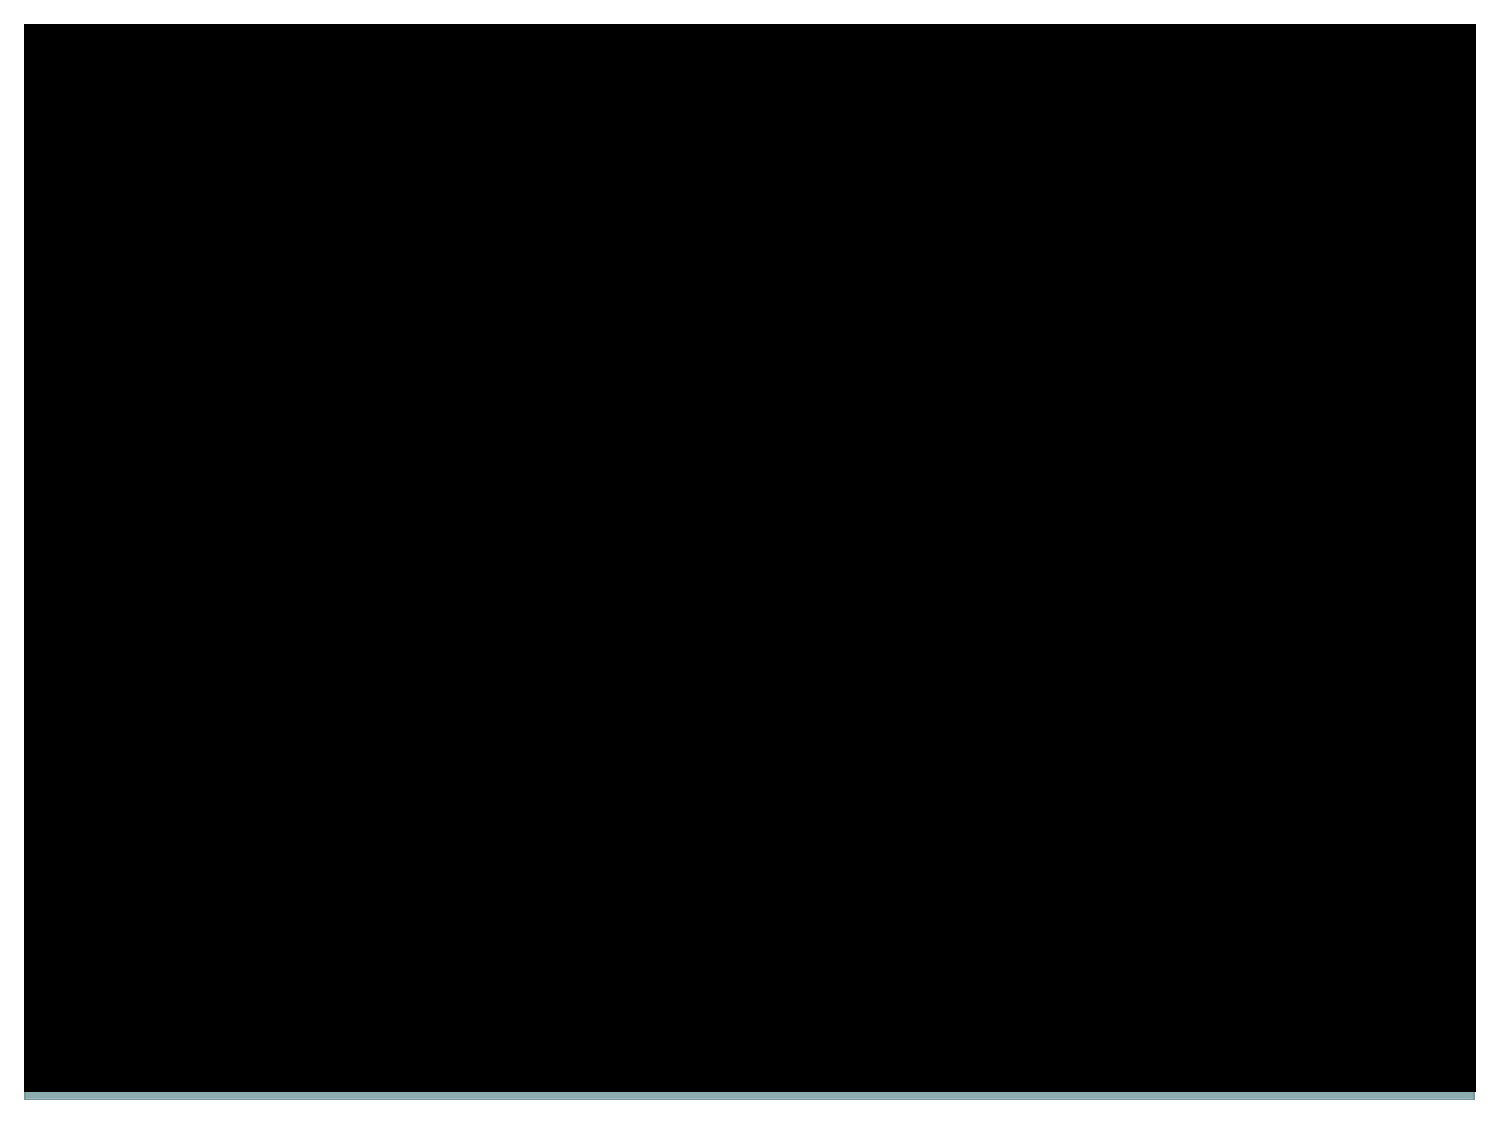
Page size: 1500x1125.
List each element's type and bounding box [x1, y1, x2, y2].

list [23, 23, 1477, 1093]
